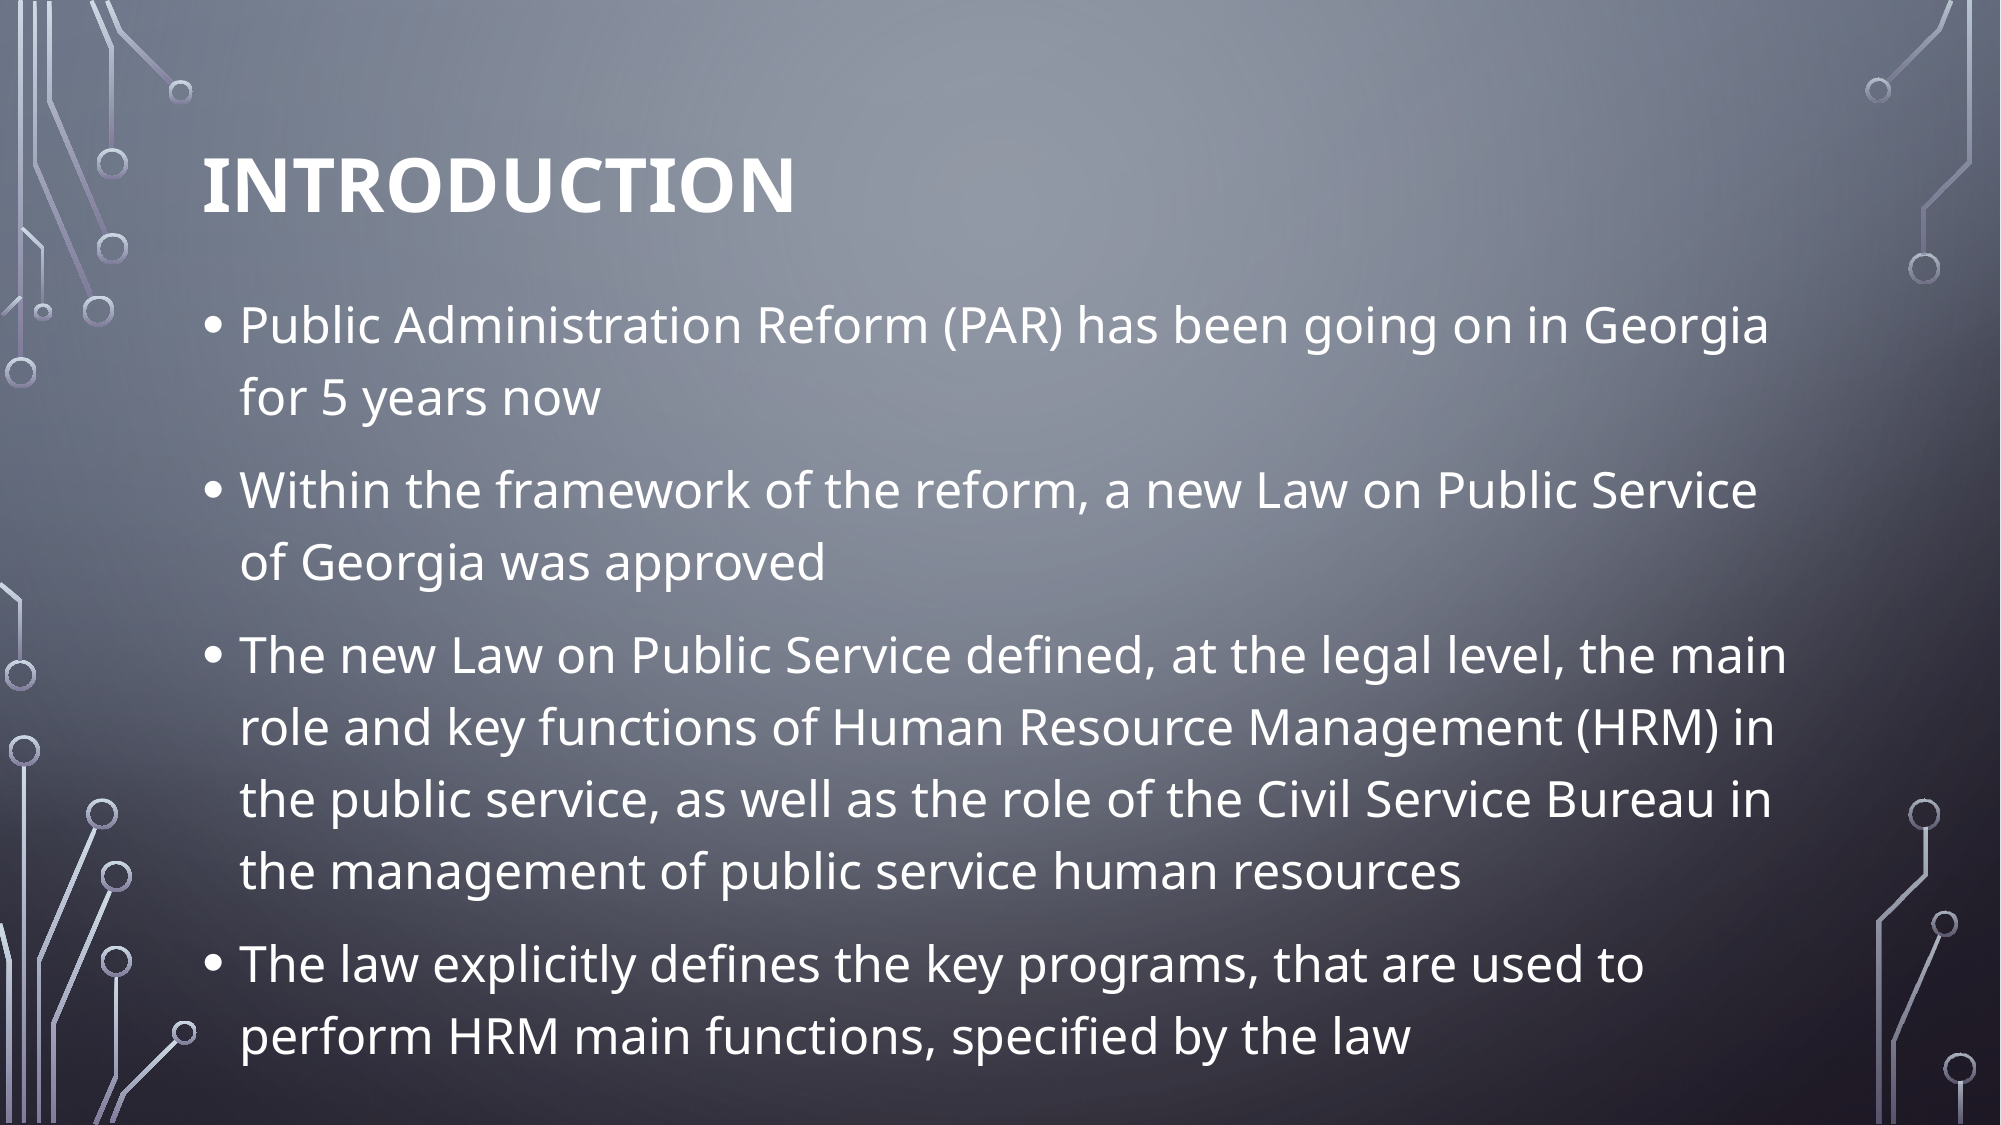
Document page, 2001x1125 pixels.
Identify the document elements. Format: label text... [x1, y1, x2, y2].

list Public Administration Reform (PAR) has been going on in Georgia for 5 years now Within the framework of the reform, a new Law on Public Service of Georgia was approved The new Law on Public Service defined, at the legal level, the main role and key functions of Human Resource Management (HRM) in the public service, as well as the role of the Civil Service Bureau in the management of public service human resources The law explicitly defines the key programs, that are used to perform HRM main functions, specified by the law [187, 274, 1813, 1063]
title Introduction [187, 101, 1813, 274]
